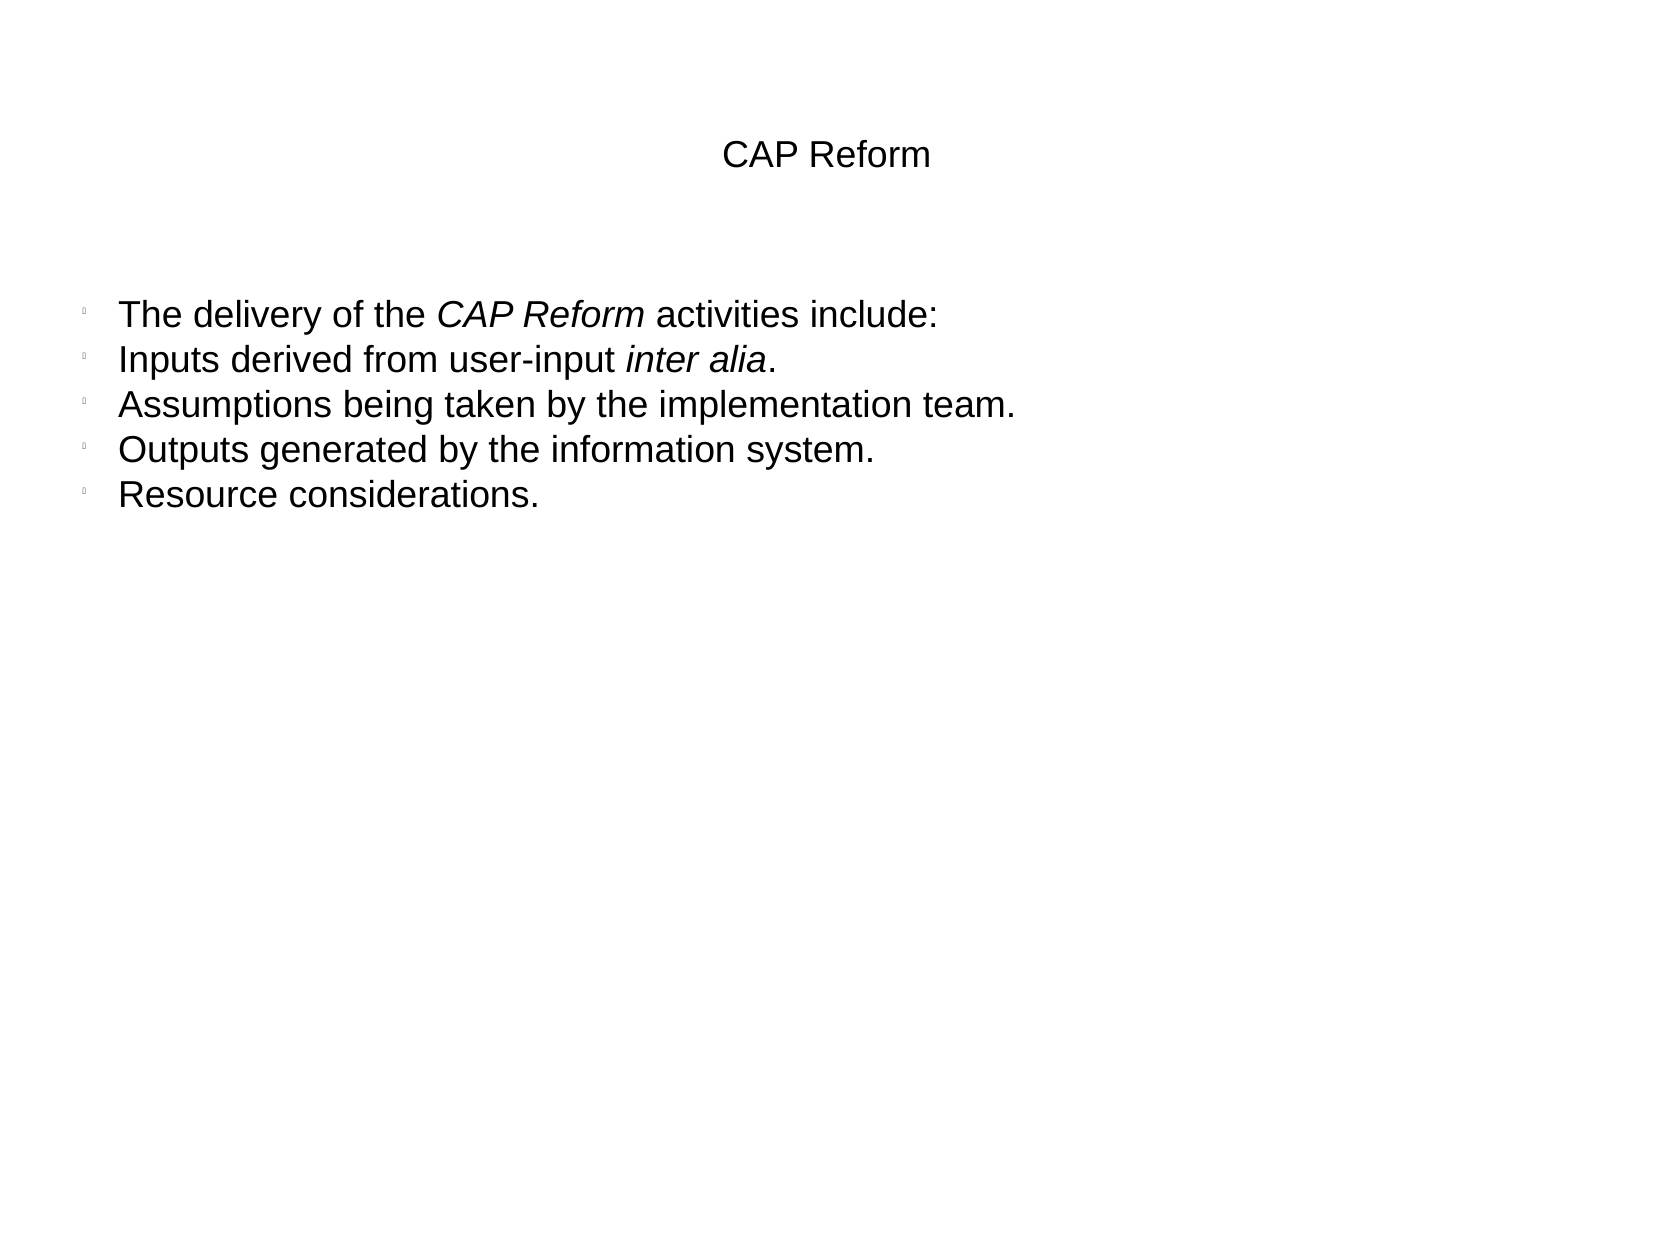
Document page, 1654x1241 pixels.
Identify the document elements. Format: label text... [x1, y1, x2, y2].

text_box The delivery of the CAP Reform activities include: Inputs derived from user-input inter alia. Assumptions being taken by the implementation team. Outputs generated by the information system. Resource considerations. [82, 290, 1571, 1010]
text_box CAP Reform [82, 49, 1571, 257]
